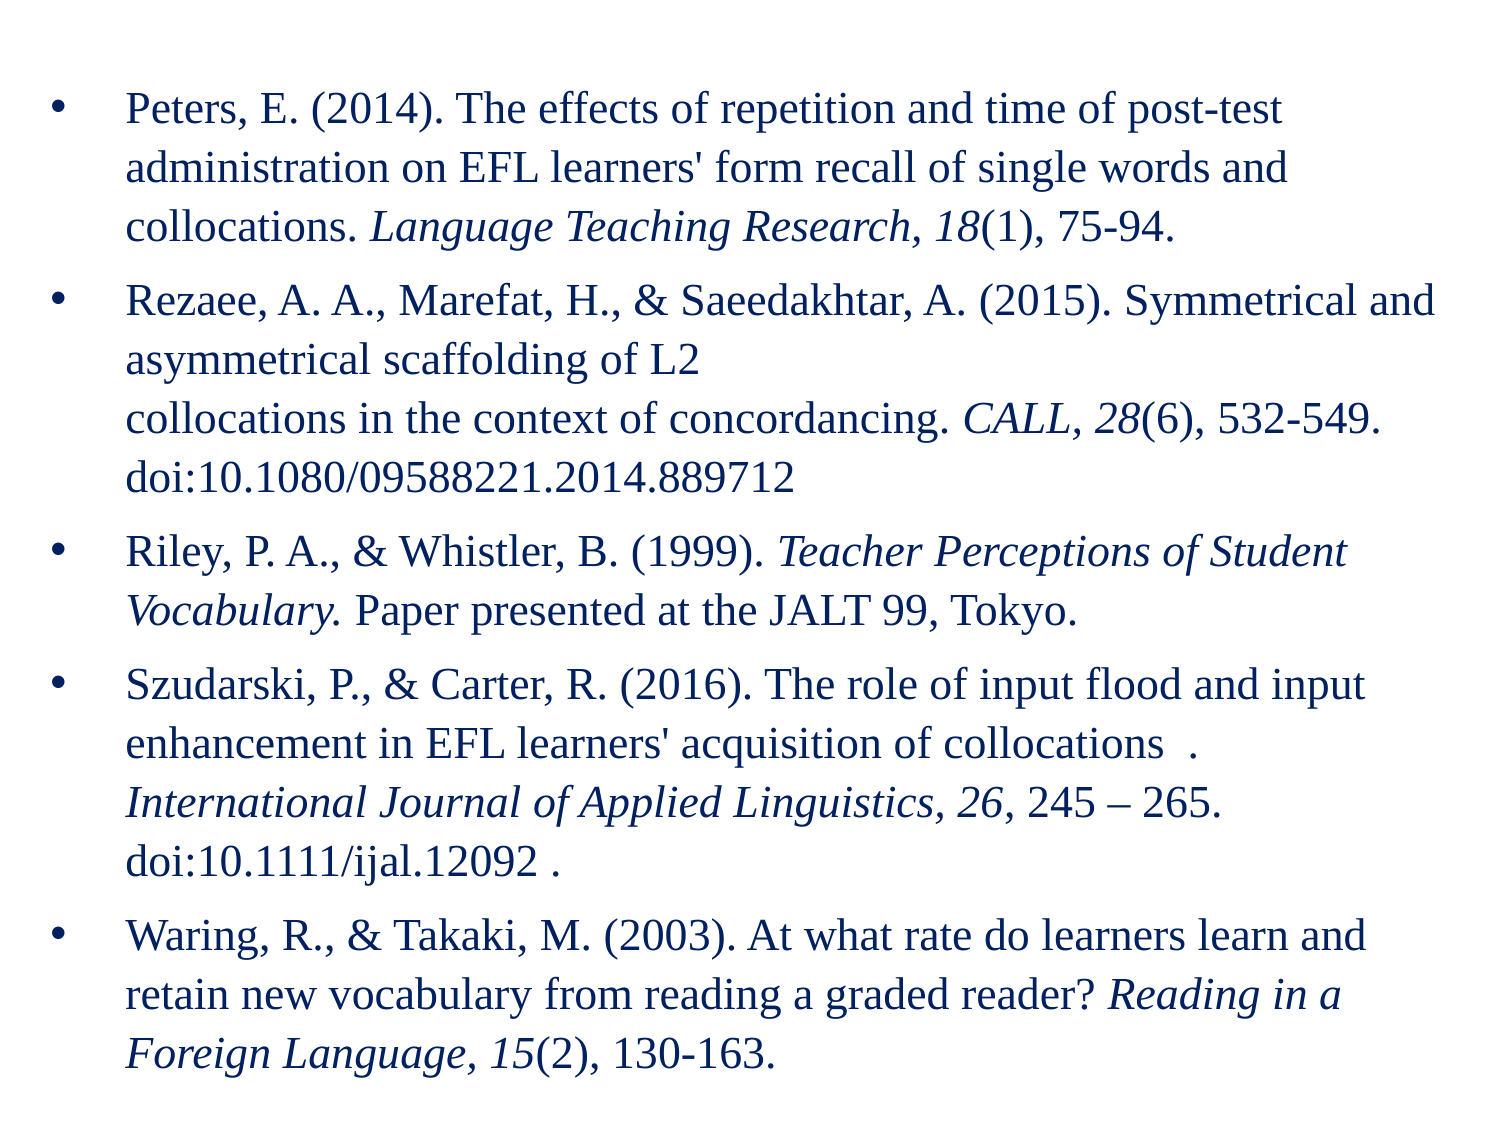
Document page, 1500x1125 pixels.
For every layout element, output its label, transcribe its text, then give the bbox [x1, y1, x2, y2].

list Peters, E. (2014). The effects of repetition and time of post-test administration on EFL learners' form recall of single words and collocations. Language Teaching Research, 18(1), 75-94. Rezaee, A. A., Marefat, H., & Saeedakhtar, A. (2015). Symmetrical and asymmetrical scaffolding of L2 collocations in the context of concordancing. CALL, 28(6), 532-549. doi:10.1080/09588221.2014.889712 Riley, P. A., & Whistler, B. (1999). Teacher Perceptions of Student Vocabulary. Paper presented at the JALT 99, Tokyo. Szudarski, P., & Carter, R. (2016). The role of input flood and input enhancement in EFL learners' acquisition of collocations . International Journal of Applied Linguistics, 26, 245 – 265. doi:10.1111/ijal.12092 . Waring, R., & Takaki, M. (2003). At what rate do learners learn and retain new vocabulary from reading a graded reader? Reading in a Foreign Language, 15(2), 130-163. [35, 66, 1465, 1024]
